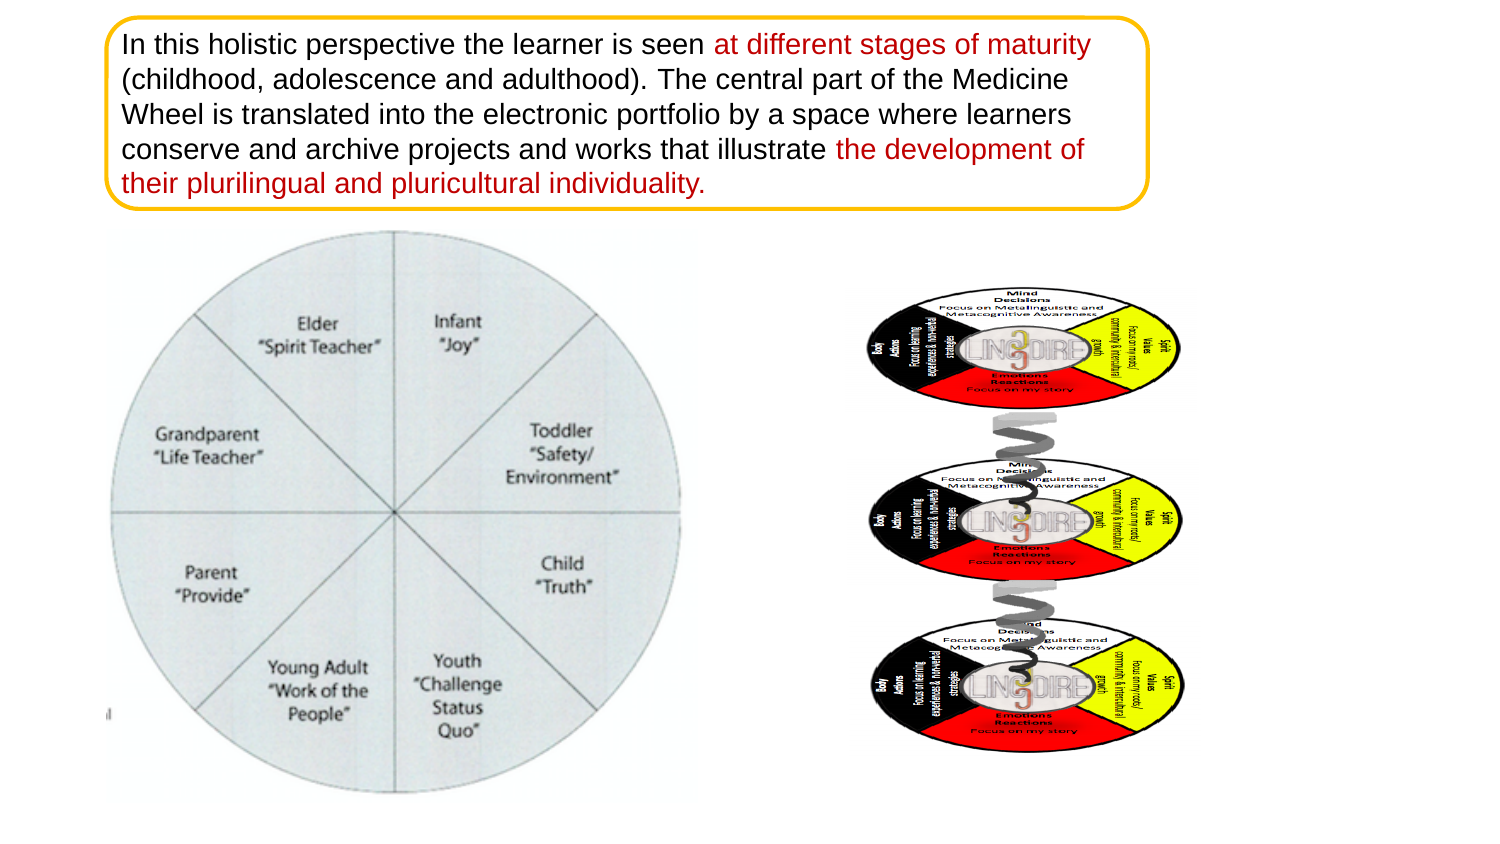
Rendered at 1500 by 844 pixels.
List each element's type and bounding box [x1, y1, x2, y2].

text_box [106, 17, 133, 43]
text_box [1121, 17, 1165, 154]
text_box [106, 17, 1148, 209]
picture [845, 286, 1201, 756]
picture [106, 228, 698, 803]
